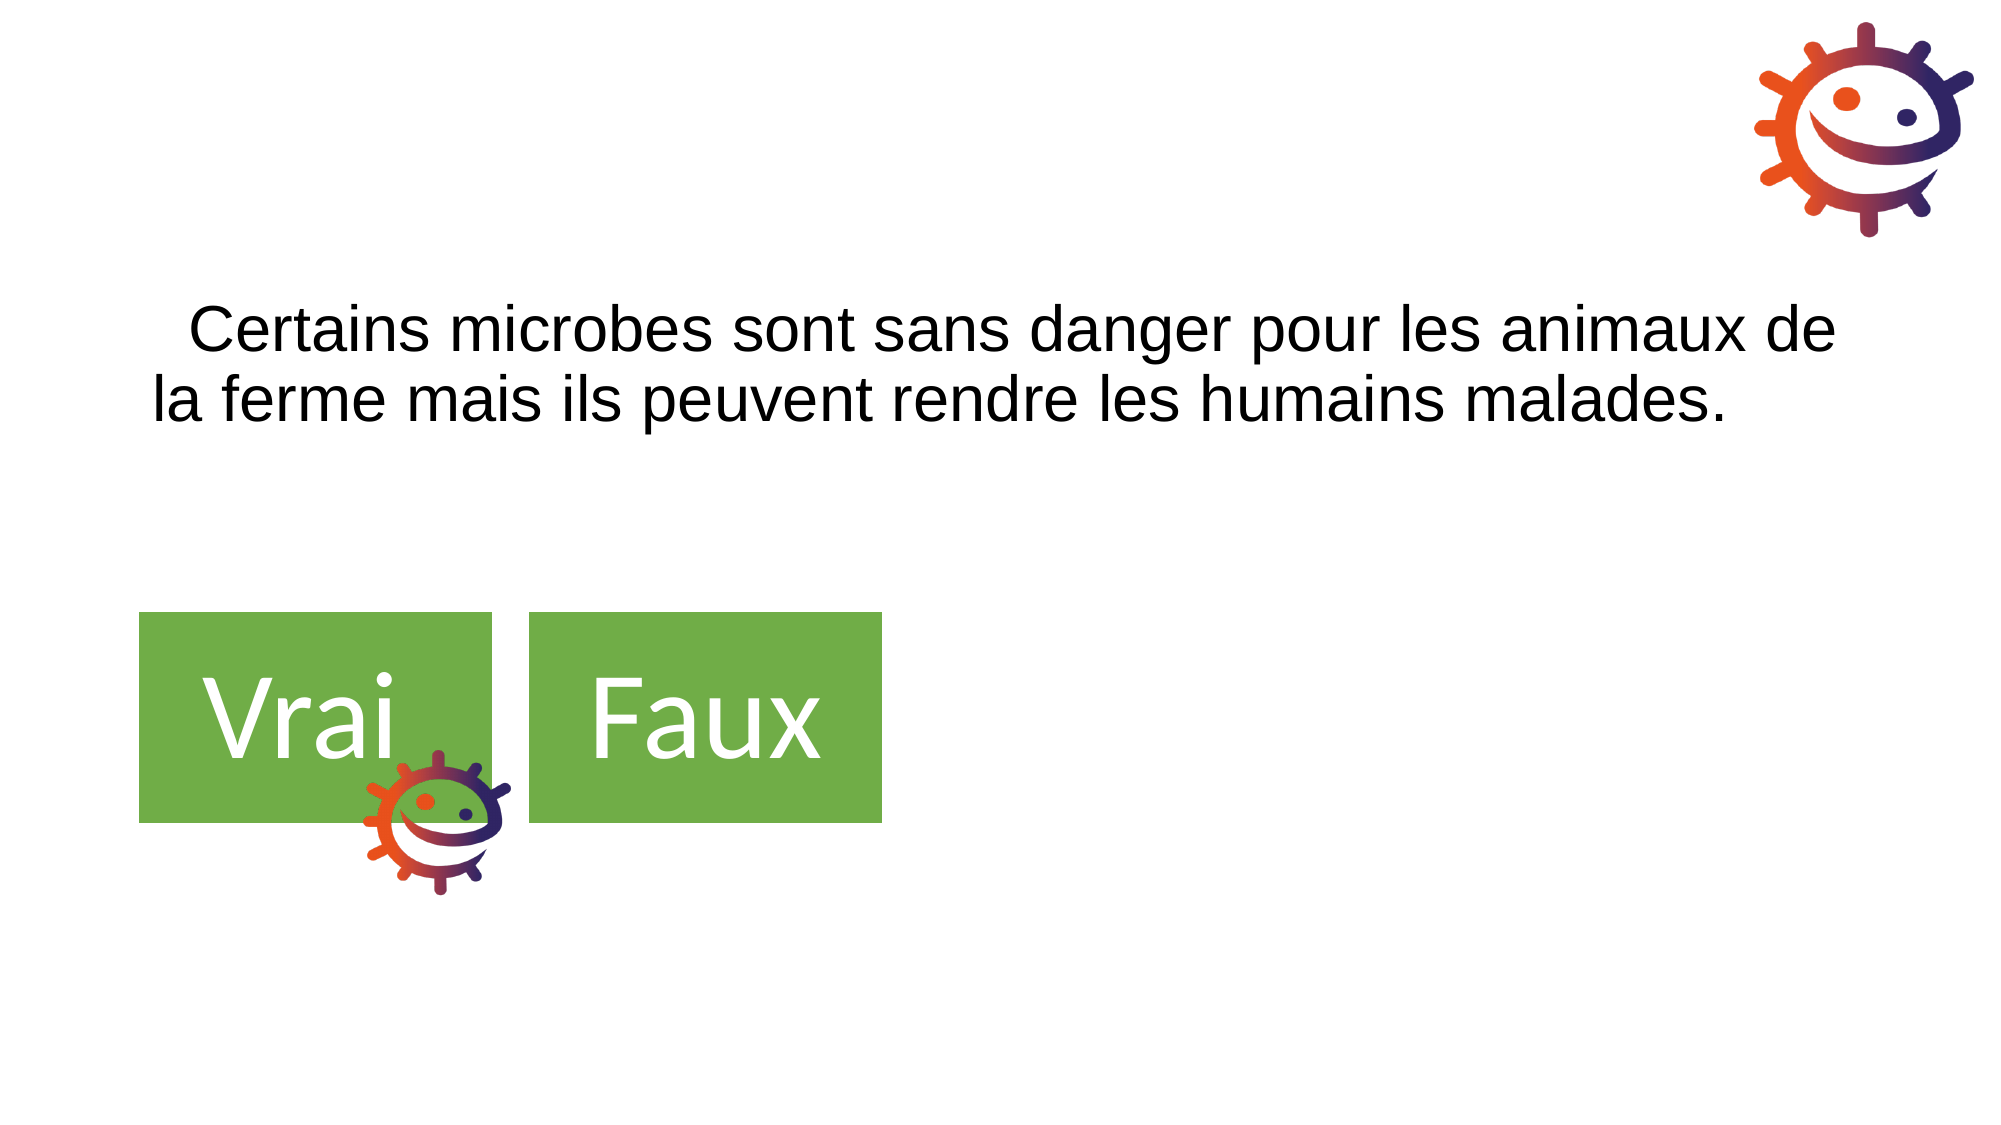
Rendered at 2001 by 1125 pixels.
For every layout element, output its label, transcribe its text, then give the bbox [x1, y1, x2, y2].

picture [1754, 22, 1974, 240]
title 6Certains microbes sont sans danger pour les animaux de la ferme mais ils peuvent rendre les humains malades. [137, 256, 1863, 474]
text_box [137, 509, 884, 926]
picture [362, 750, 511, 897]
